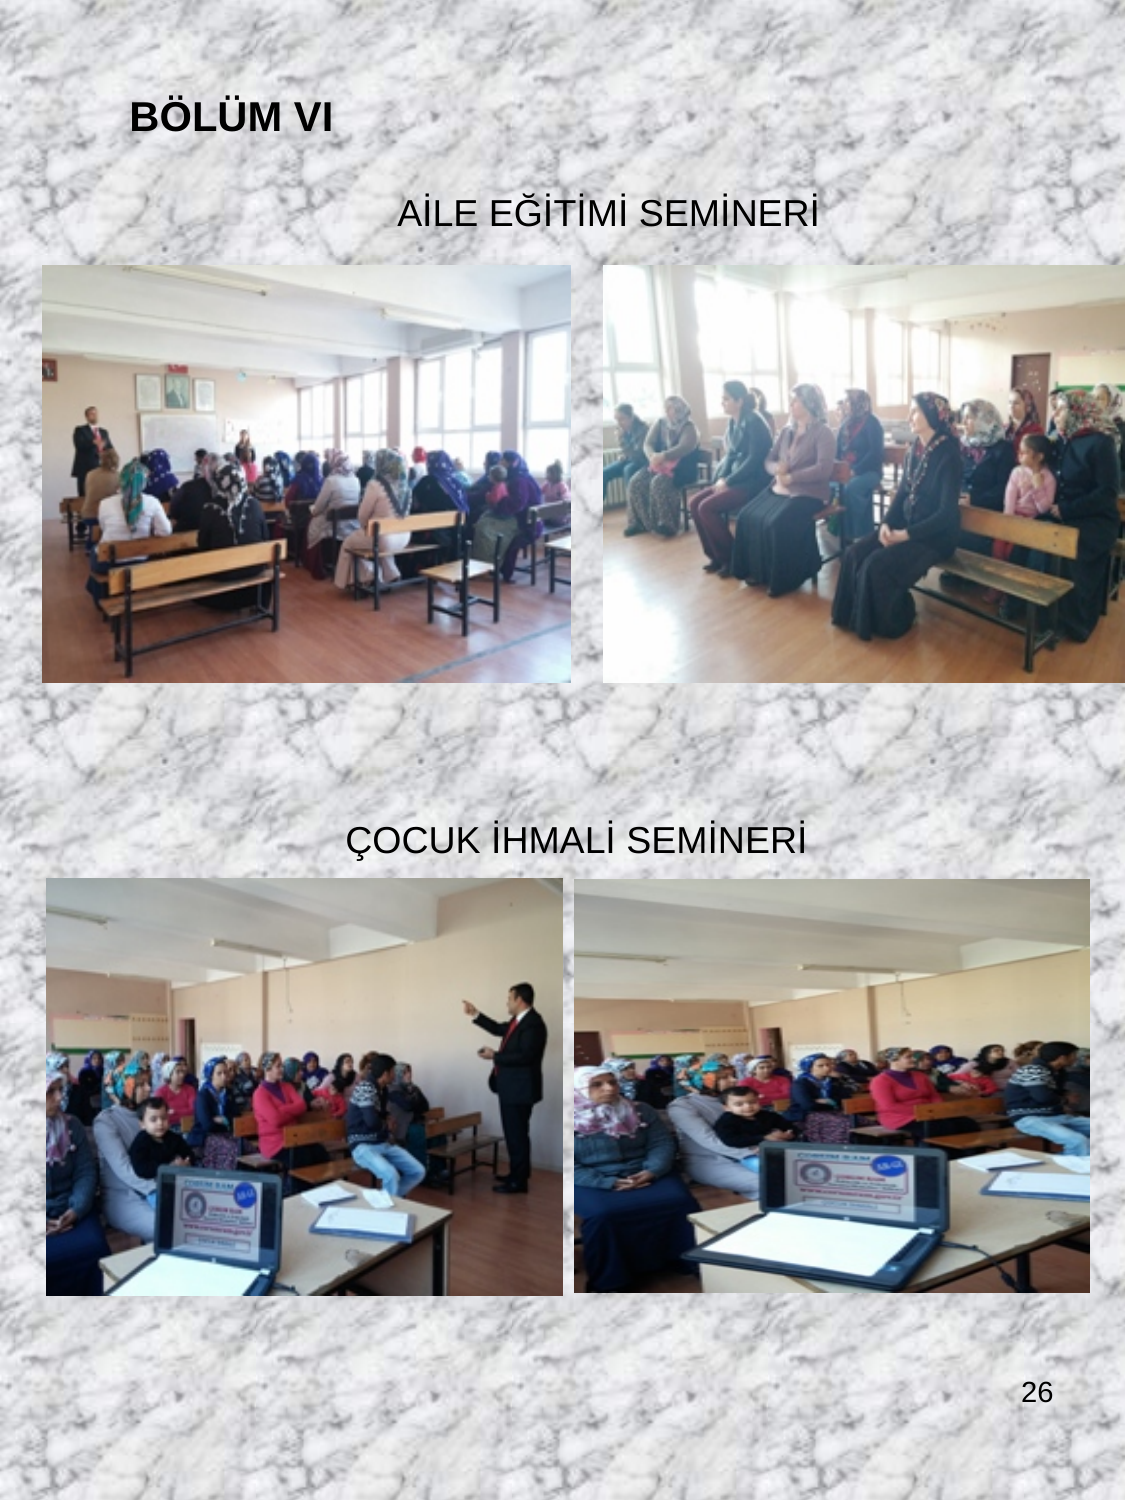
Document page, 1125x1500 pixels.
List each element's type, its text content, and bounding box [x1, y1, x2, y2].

text_box ÇOCUK İHMALİ SEMİNERİ [330, 808, 823, 869]
picture [0, 0, 1125, 1500]
text_box AİLE EĞİTİMİ SEMİNERİ [382, 181, 836, 242]
text_box BÖLÜM VI [114, 82, 349, 147]
slide_number 26 [806, 1365, 1069, 1471]
